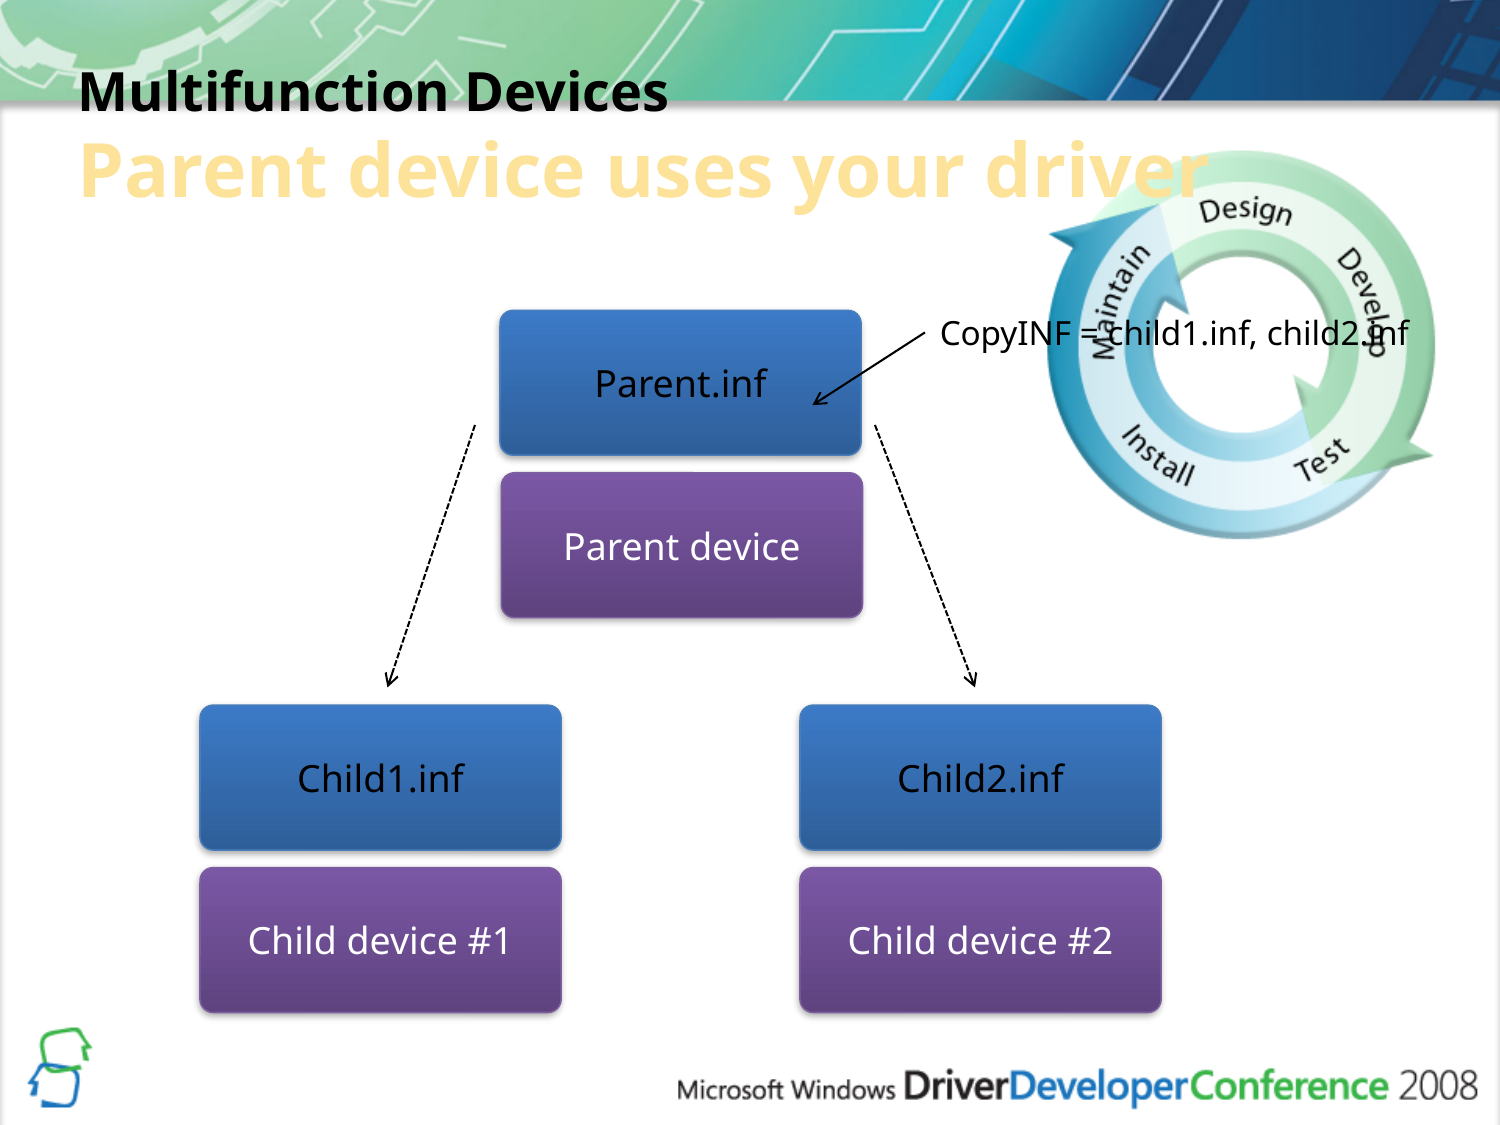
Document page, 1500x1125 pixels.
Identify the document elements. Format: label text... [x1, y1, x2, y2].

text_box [299, 512, 563, 601]
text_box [793, 506, 1057, 607]
text_box Parent device [500, 471, 864, 619]
picture [0, 0, 1500, 1125]
text_box Child device #2 [799, 866, 1162, 1014]
text_box Child device #1 [199, 866, 562, 1014]
text_box Parent.inf [499, 309, 862, 456]
text_box Child1.inf [199, 704, 562, 851]
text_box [812, 332, 926, 406]
text_box Child2.inf [799, 704, 1162, 851]
text_box CopyINF = child1.inf, child2.inf [924, 305, 1425, 360]
title Multifunction Devices Parent device uses your driver [62, 37, 1438, 233]
